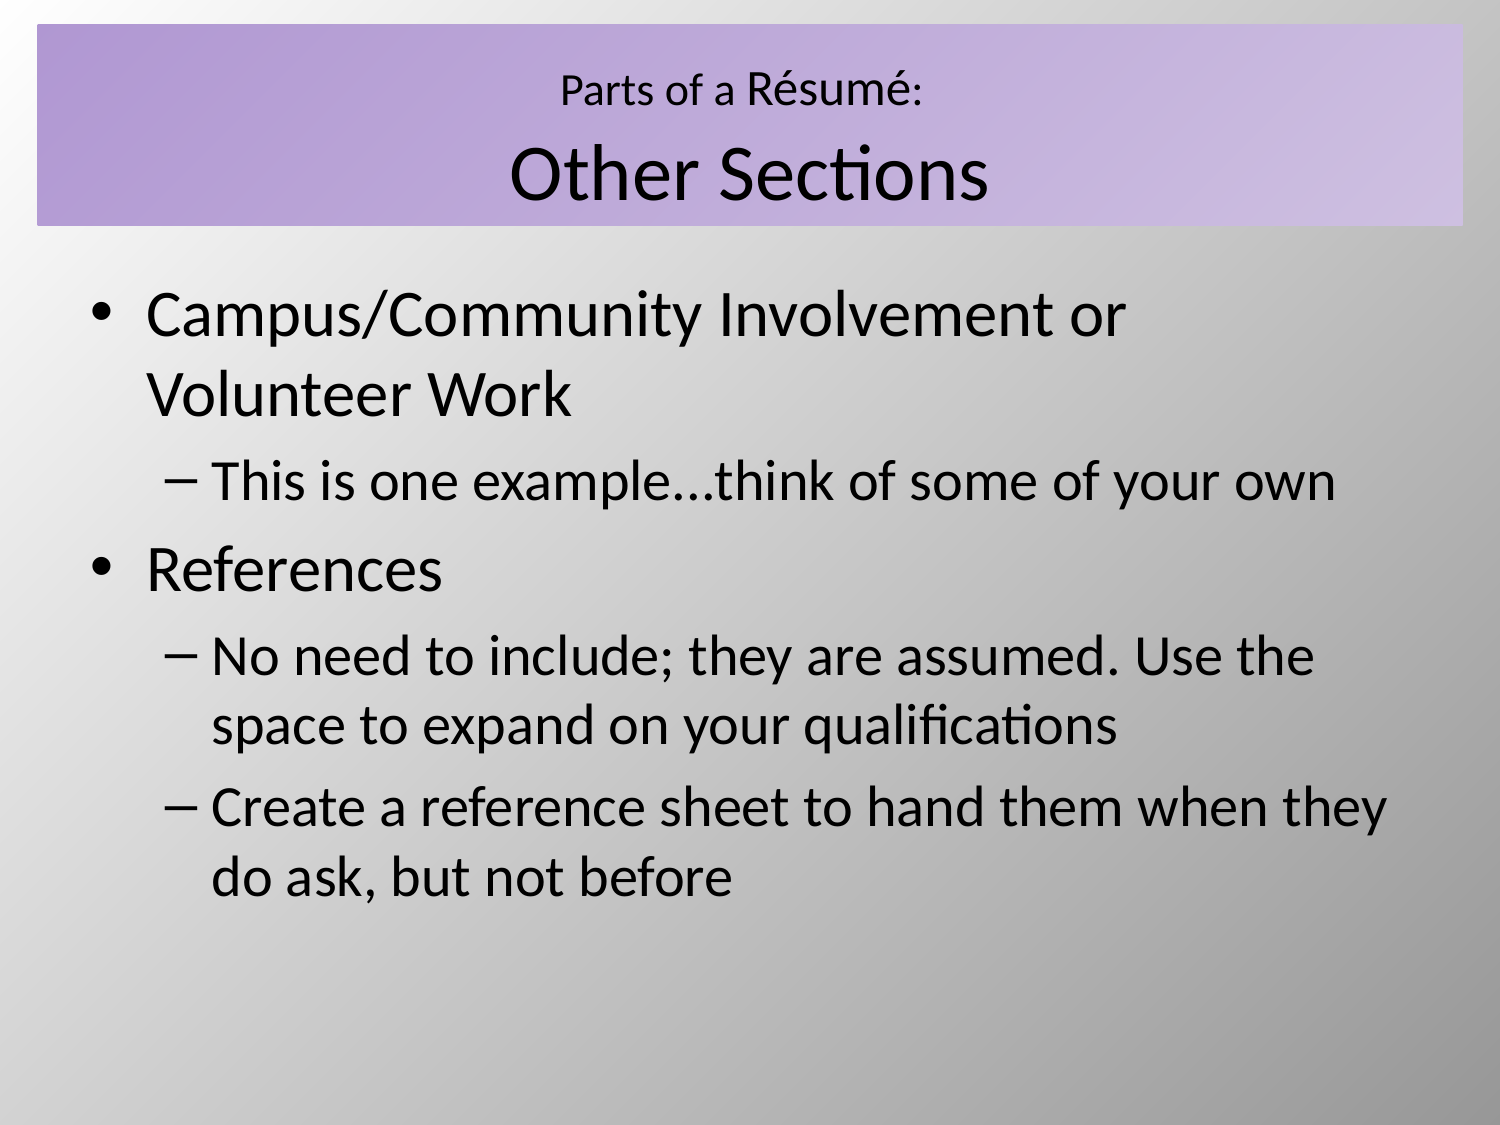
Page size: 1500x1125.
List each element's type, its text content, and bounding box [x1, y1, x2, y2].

title Parts of a Résumé: Other Sections [37, 24, 1463, 226]
list Campus/Community Involvement or Volunteer Work This is one example...think of some of your own References No need to include; they are assumed. Use the space to expand on your qualifications Create a reference sheet to hand them when they do ask, but not before [75, 262, 1425, 1087]
